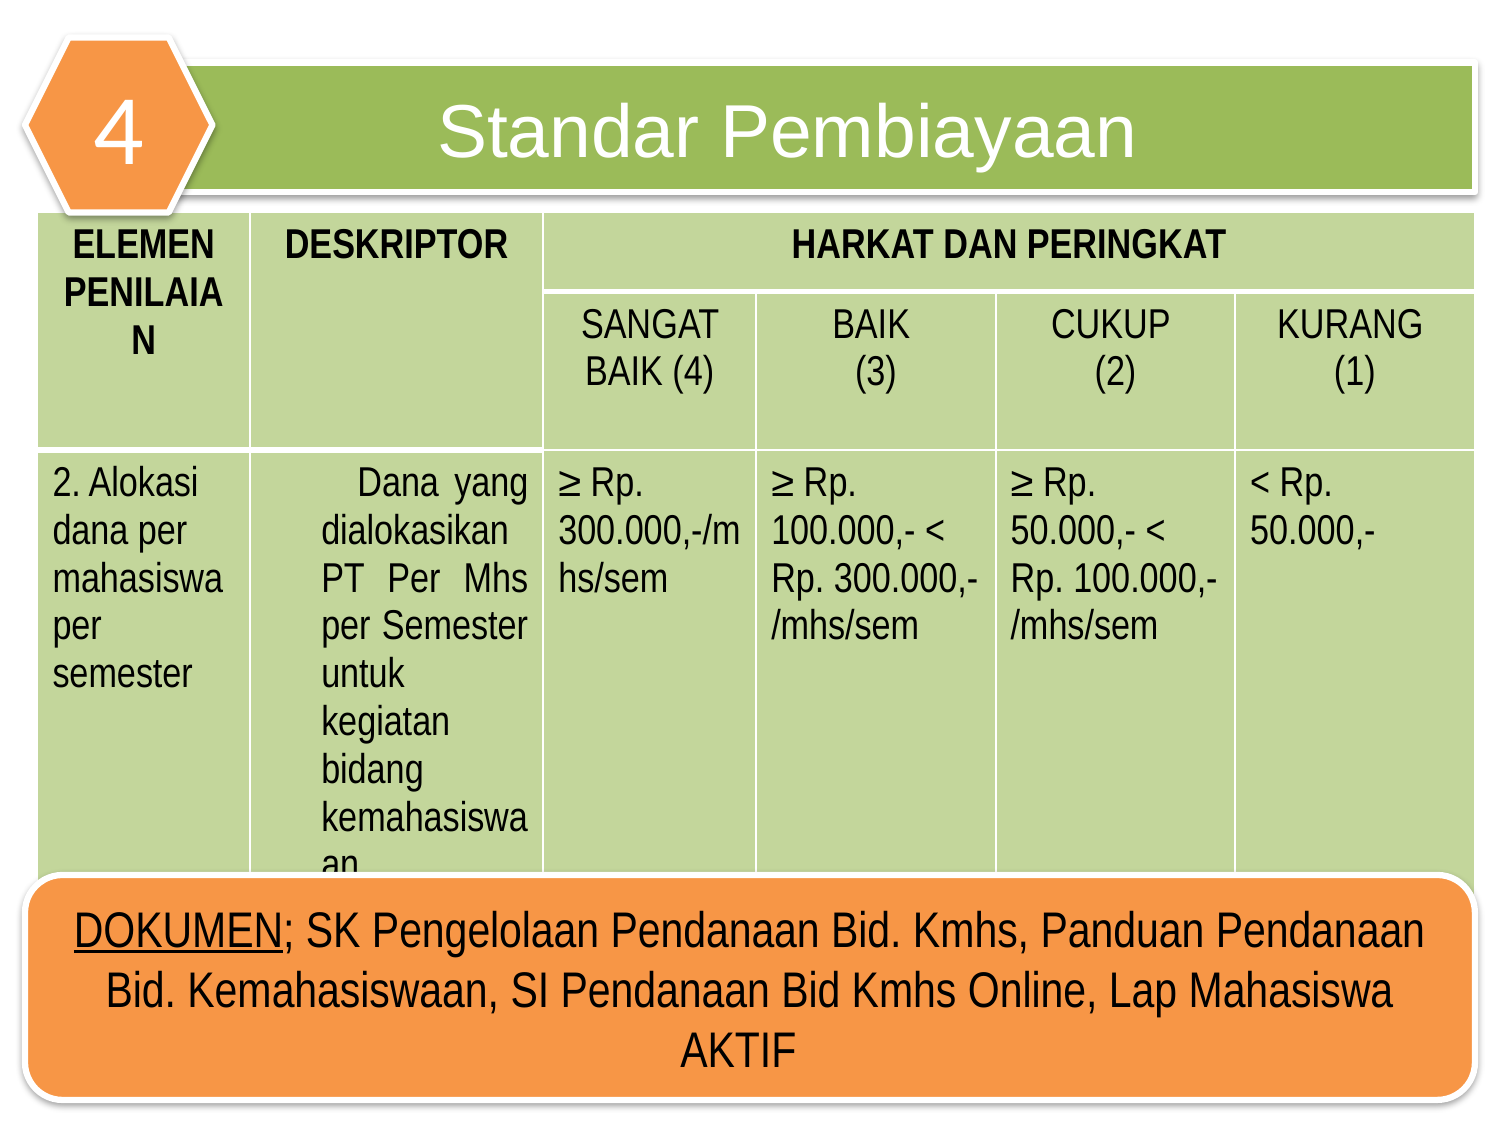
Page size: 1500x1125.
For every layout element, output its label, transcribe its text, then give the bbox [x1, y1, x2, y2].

table_cell ≥ Rp. 300.000,-/mhs/sem [544, 451, 755, 870]
table_cell 2. Alokasi dana per mahasiswa per semester [38, 453, 249, 877]
text_box 4 [22, 34, 216, 216]
table_header DESKRIPTOR [251, 213, 542, 447]
table_cell Dana yang dialokasikan PT Per Mhs per Semester untuk kegiatan bidang kemahasiswaan [251, 453, 542, 870]
table_cell KURANG (1) [1236, 294, 1474, 449]
table_cell ≥ Rp. 50.000,- < Rp. 100.000,- /mhs/sem [997, 451, 1234, 870]
table_cell < Rp. 50.000,- [1236, 451, 1474, 888]
table_header ELEMEN PENILAIAN [38, 213, 249, 447]
table_cell SANGAT BAIK (4) [544, 294, 755, 449]
text_box DOKUMEN; SK Pengelolaan Pendanaan Bid. Kmhs, Panduan Pendanaan Bid. Kemahasiswaan, SI Pendanaan Bid Kmhs Online, Lap Mahasiswa AKTIF [21, 871, 1479, 1104]
table_header HARKAT DAN PERINGKAT [544, 213, 1474, 289]
table_cell CUKUP (2) [997, 294, 1234, 449]
table_cell ≥ Rp. 100.000,- < Rp. 300.000,- /mhs/sem [757, 451, 995, 870]
title Standar Pembiayaan [187, 59, 1478, 195]
table_cell BAIK (3) [757, 294, 995, 449]
